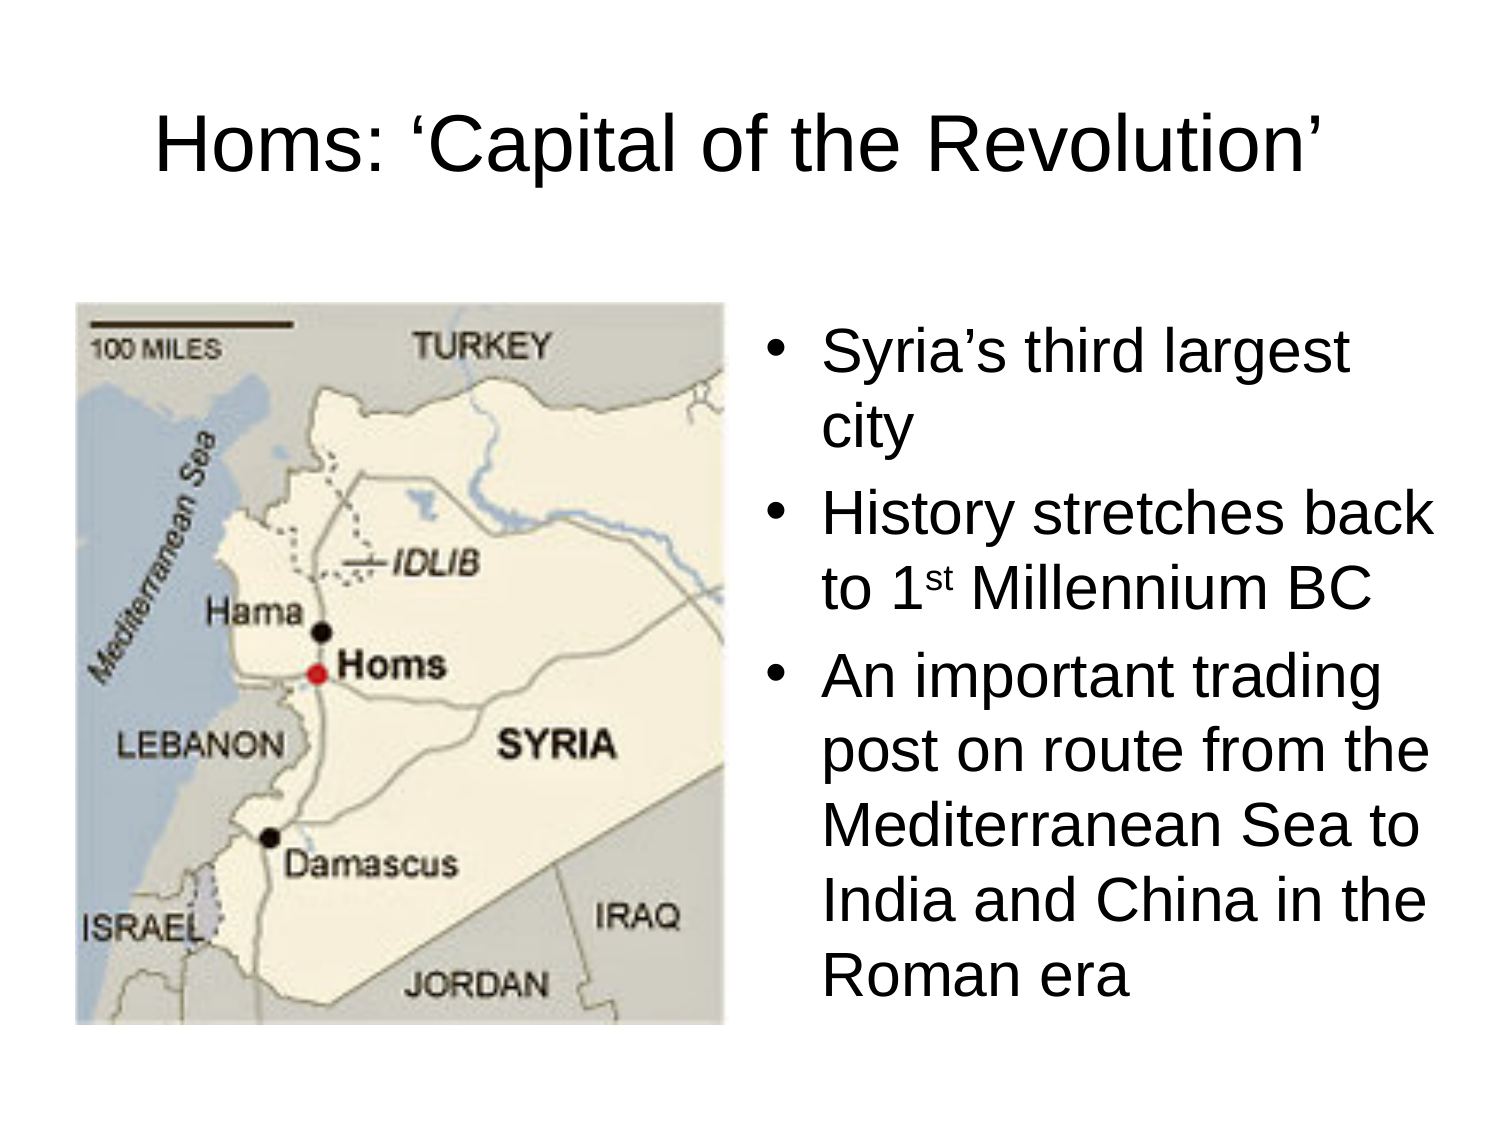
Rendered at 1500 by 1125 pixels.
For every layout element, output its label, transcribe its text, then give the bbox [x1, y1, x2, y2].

list Syria’s third largest city History stretches back to 1st Millennium BC An important trading post on route from the Mediterranean Sea to India and China in the Roman era [750, 302, 1461, 1045]
picture [74, 301, 729, 1025]
title Homs: ‘Capital of the Revolution’ [75, 45, 1425, 233]
